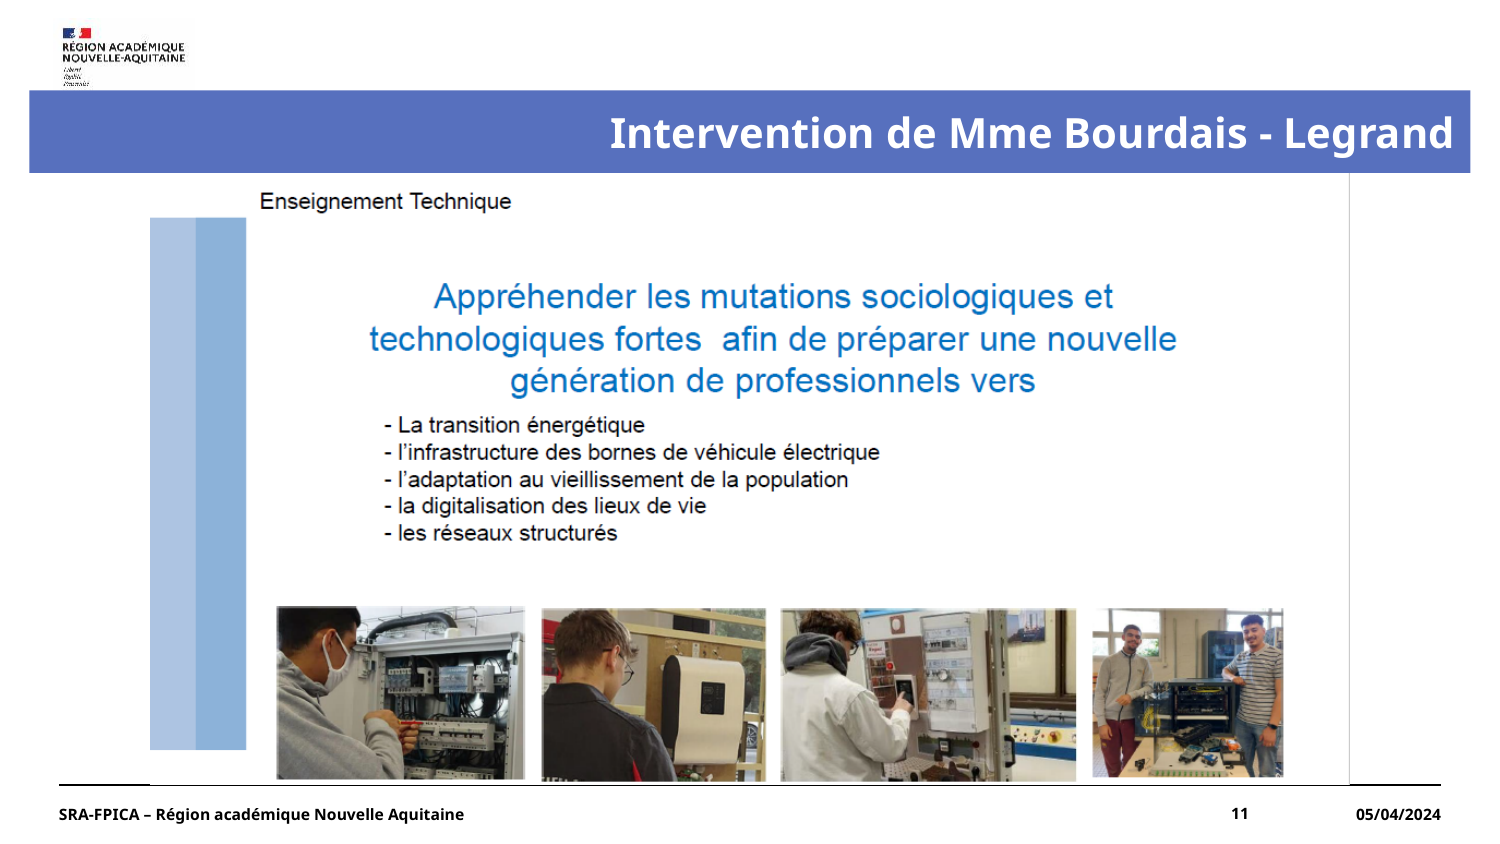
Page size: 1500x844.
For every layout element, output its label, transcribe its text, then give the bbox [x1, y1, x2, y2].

picture [150, 172, 1350, 785]
slide_number 11 [1027, 794, 1249, 844]
text_box Intervention de Mme Bourdais - Legrand [27, 88, 1472, 175]
picture [53, 18, 195, 88]
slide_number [1249, 784, 1441, 844]
footer SRA-FPICA – Région académique Nouvelle Aquitaine [59, 784, 1027, 844]
